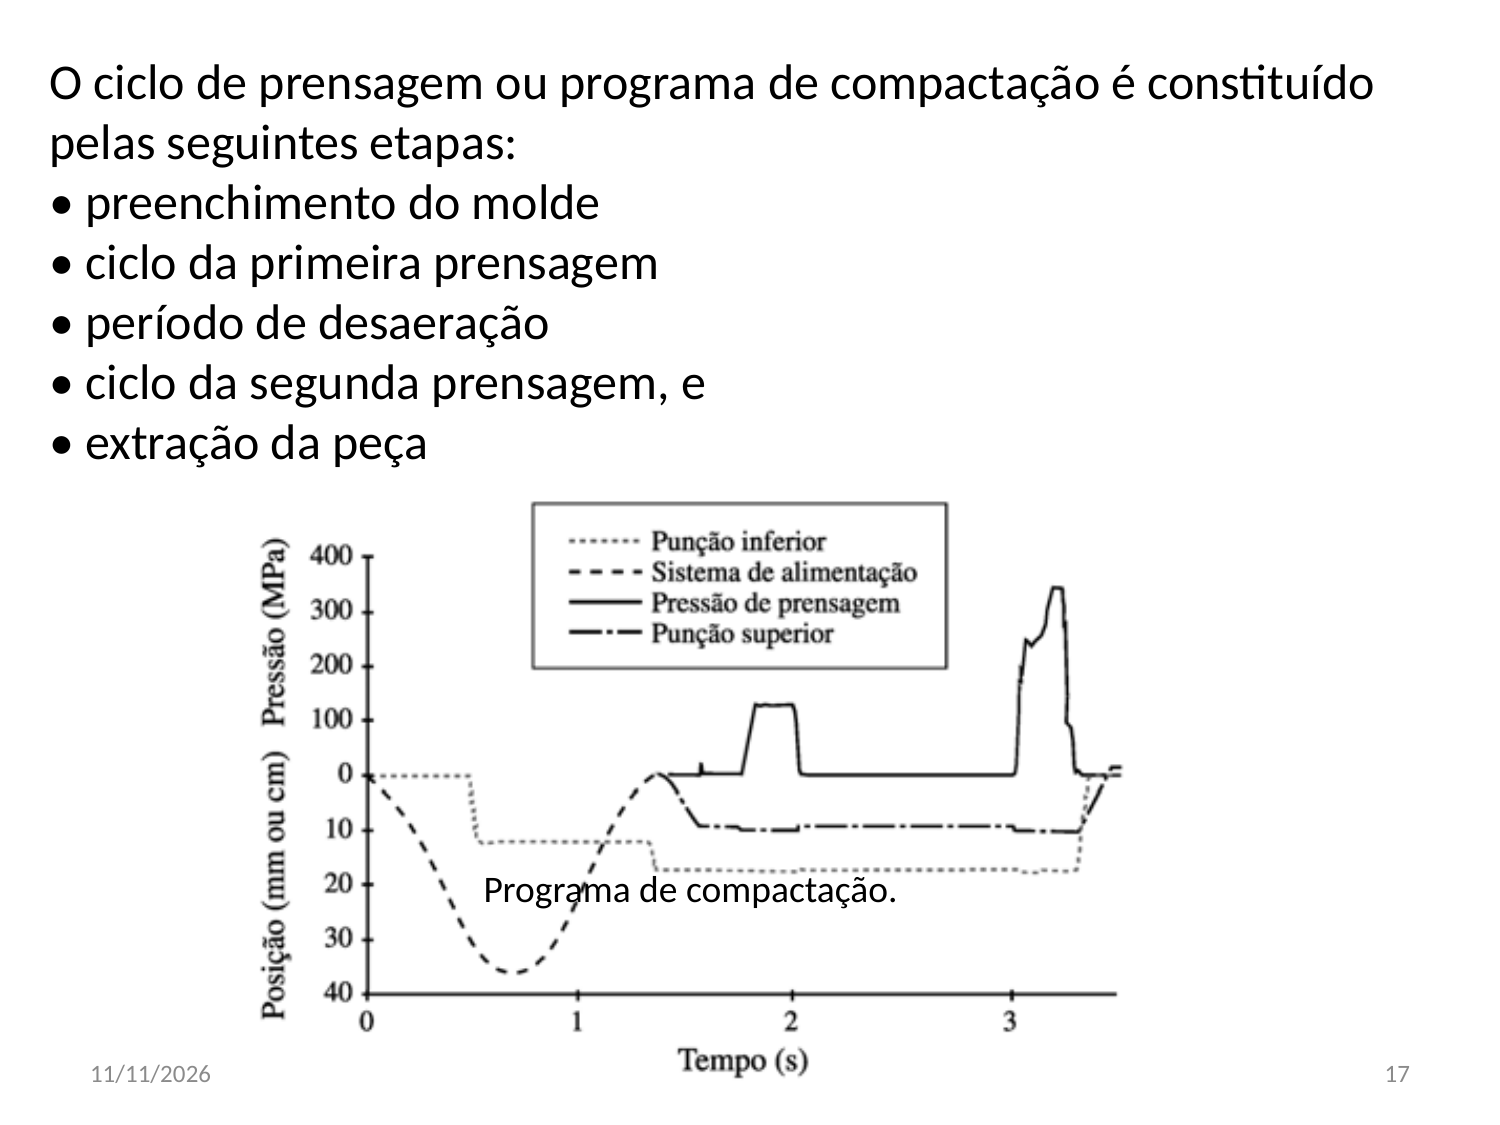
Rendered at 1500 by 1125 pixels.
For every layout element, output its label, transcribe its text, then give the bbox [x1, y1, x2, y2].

text_box O ciclo de prensagem ou programa de compactação é constituído pelas seguintes etapas: • preenchimento do molde • ciclo da primeira prensagem • período de desaeração • ciclo da segunda prensagem, e • extração da peça [34, 42, 1453, 478]
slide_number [75, 1042, 425, 1103]
picture [241, 477, 1154, 1089]
slide_number 17 [1074, 1042, 1425, 1103]
